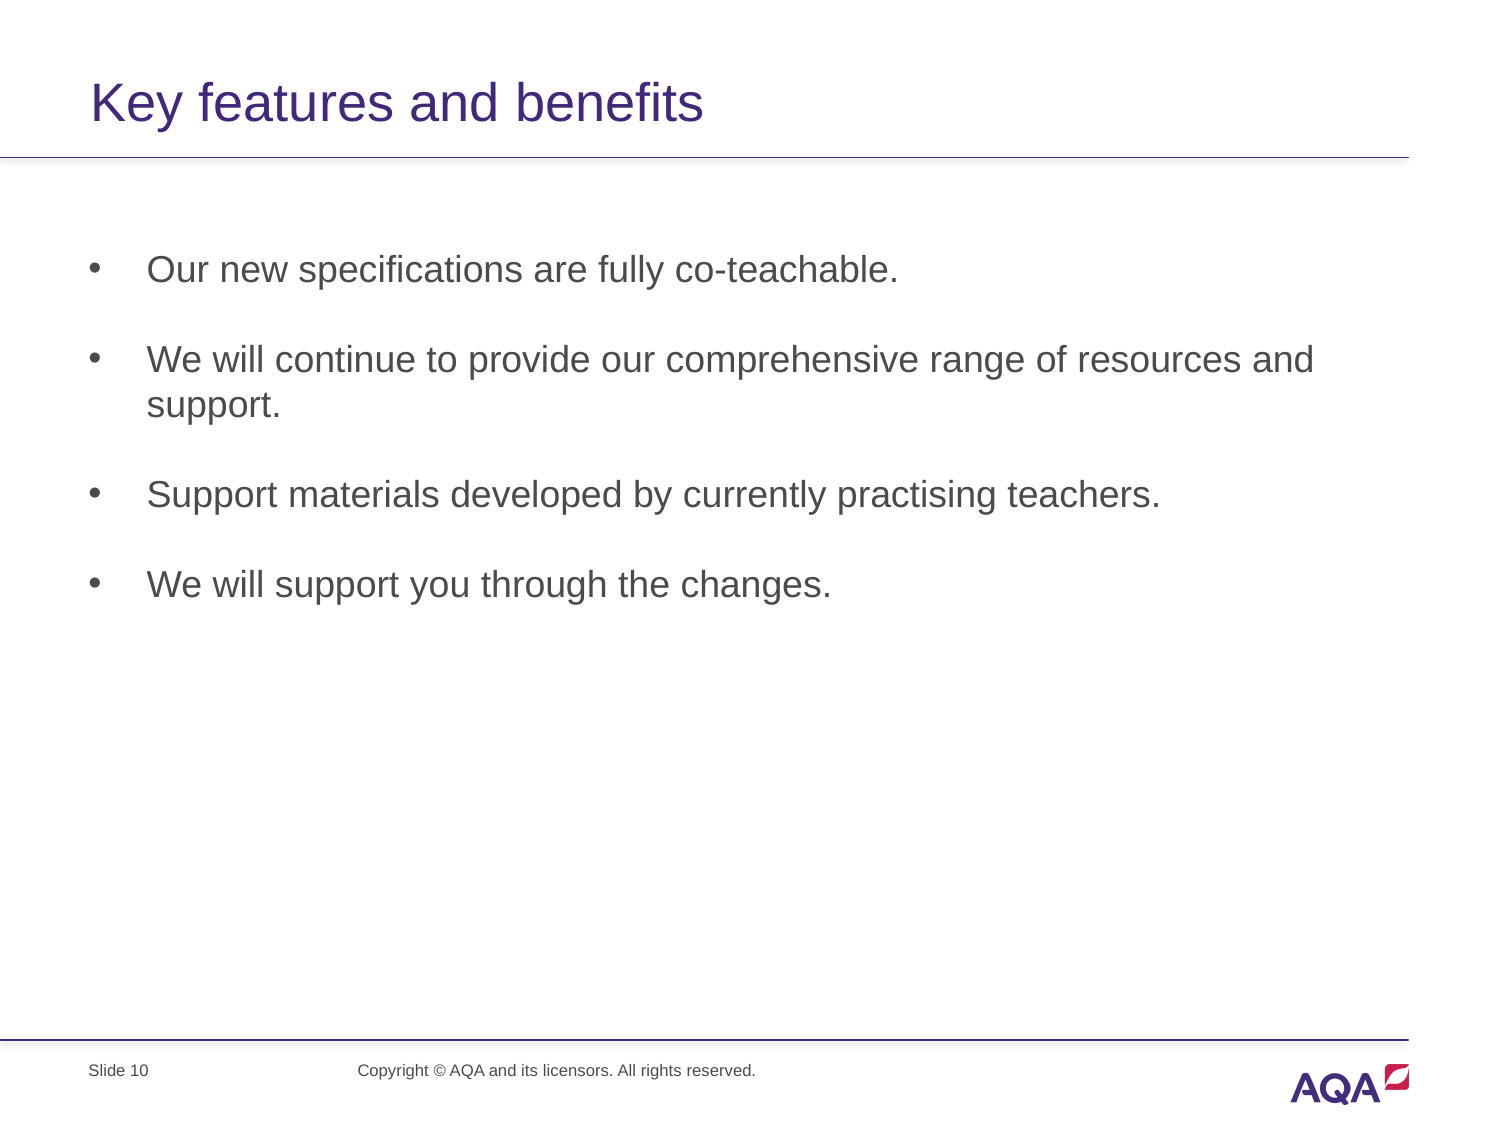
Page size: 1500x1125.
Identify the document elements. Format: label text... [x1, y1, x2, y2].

text_box Copyright © AQA and its licensors. All rights reserved. [342, 1052, 782, 1092]
picture [1290, 1064, 1409, 1105]
text_box Slide 10 [73, 1052, 307, 1110]
title Key features and benefits [75, 66, 1425, 145]
text_box Our new specifications are fully co-teachable. We will continue to provide our comprehensive range of resources and support. Support materials developed by currently practising teachers. We will support you through the changes. [73, 237, 1425, 911]
